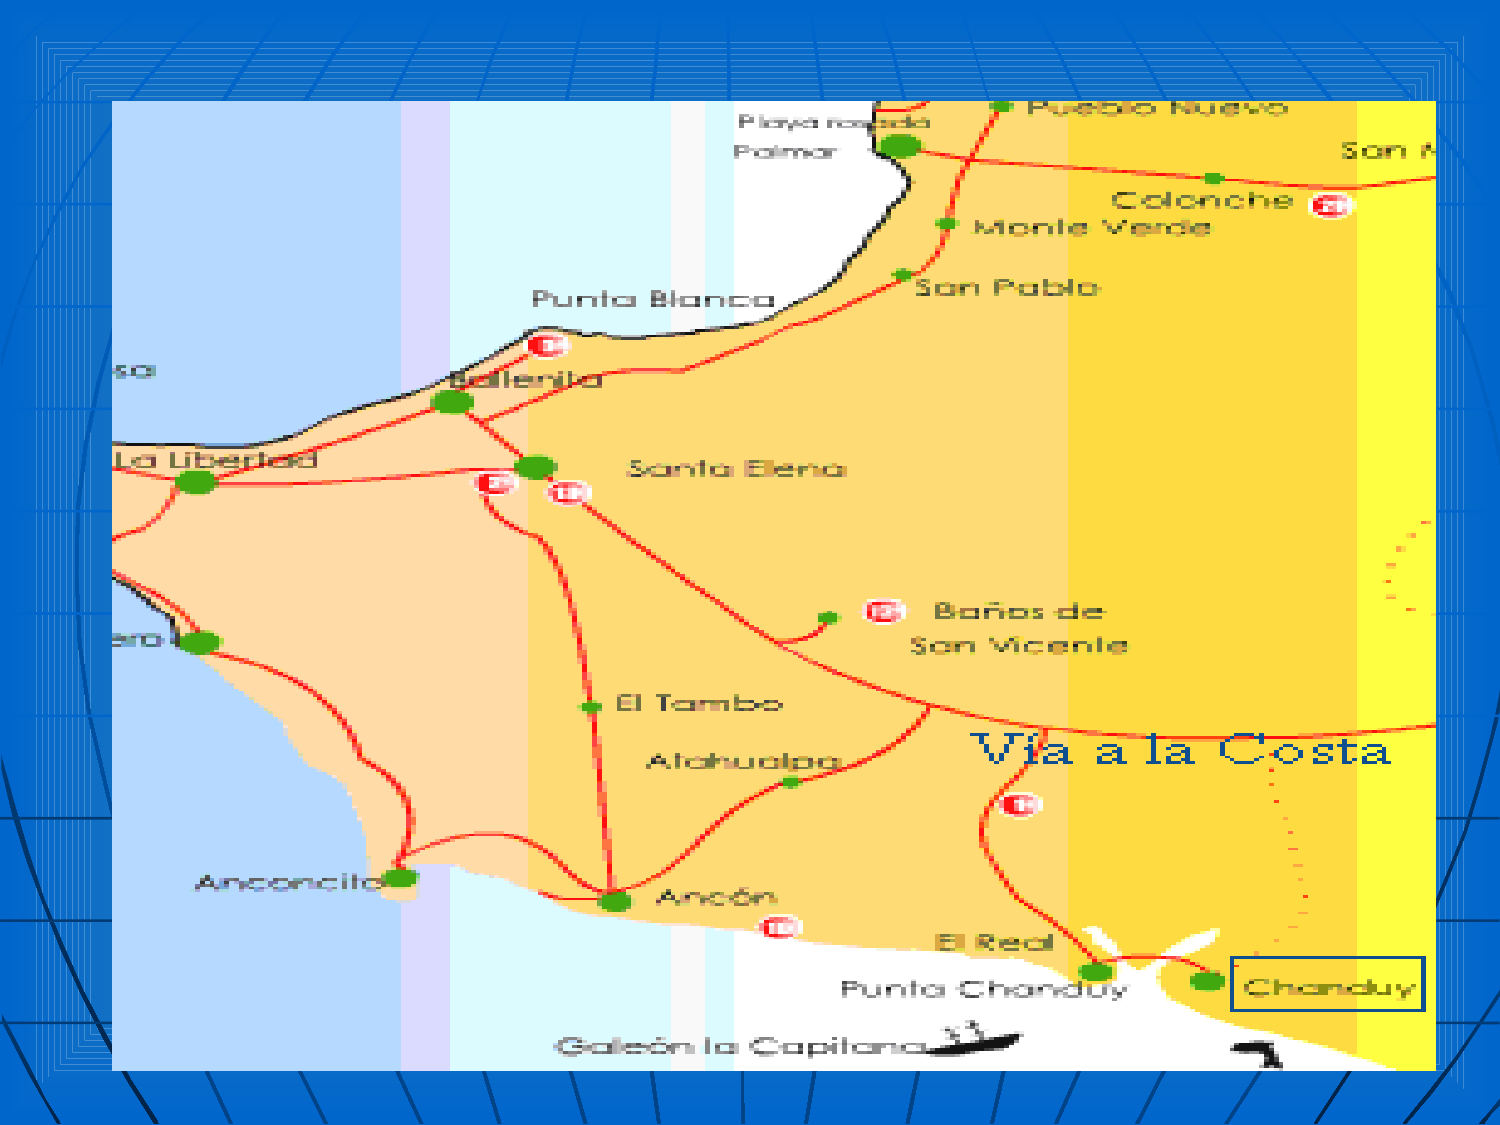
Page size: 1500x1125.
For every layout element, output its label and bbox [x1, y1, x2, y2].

picture [111, 101, 1436, 1071]
